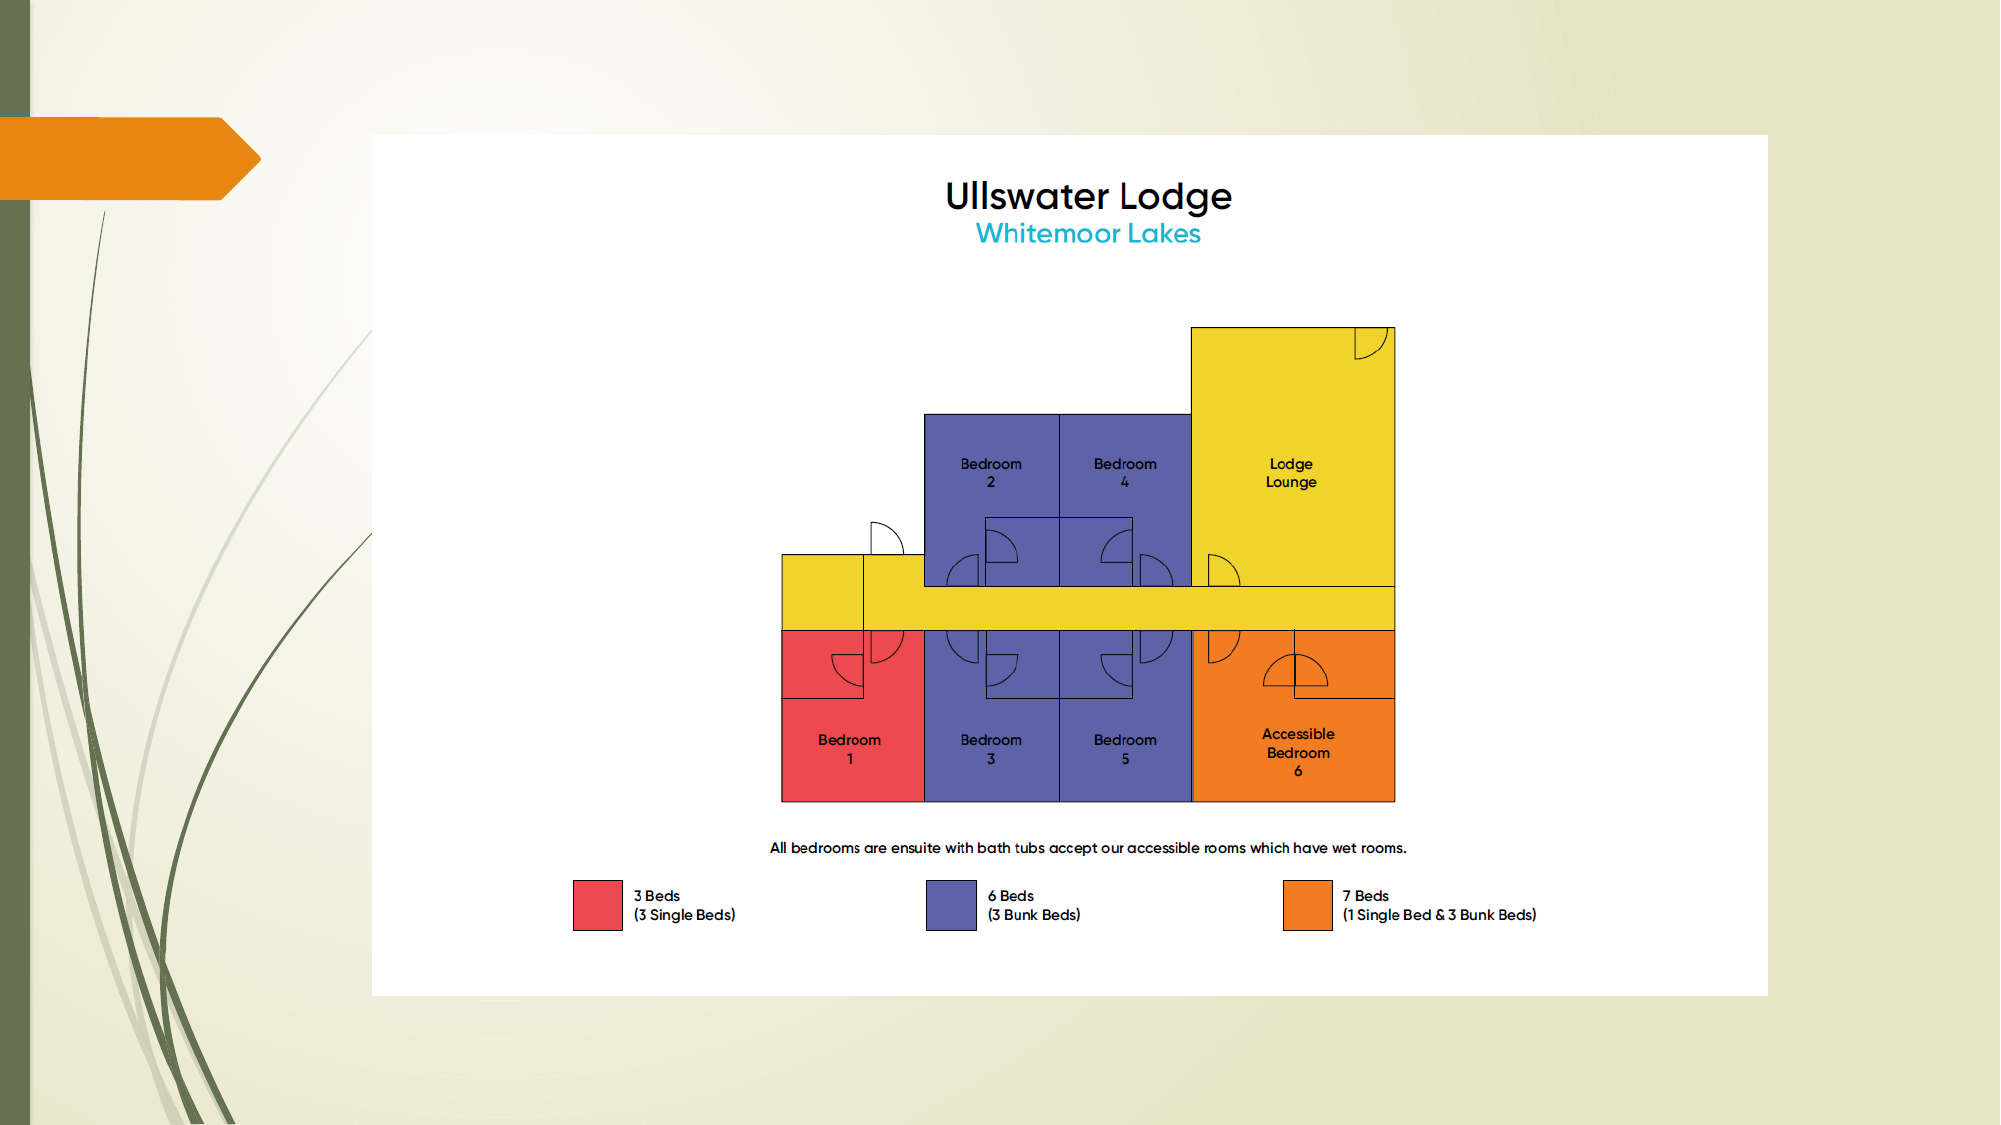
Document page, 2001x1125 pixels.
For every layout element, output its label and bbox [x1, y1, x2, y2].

list [372, 134, 1768, 996]
